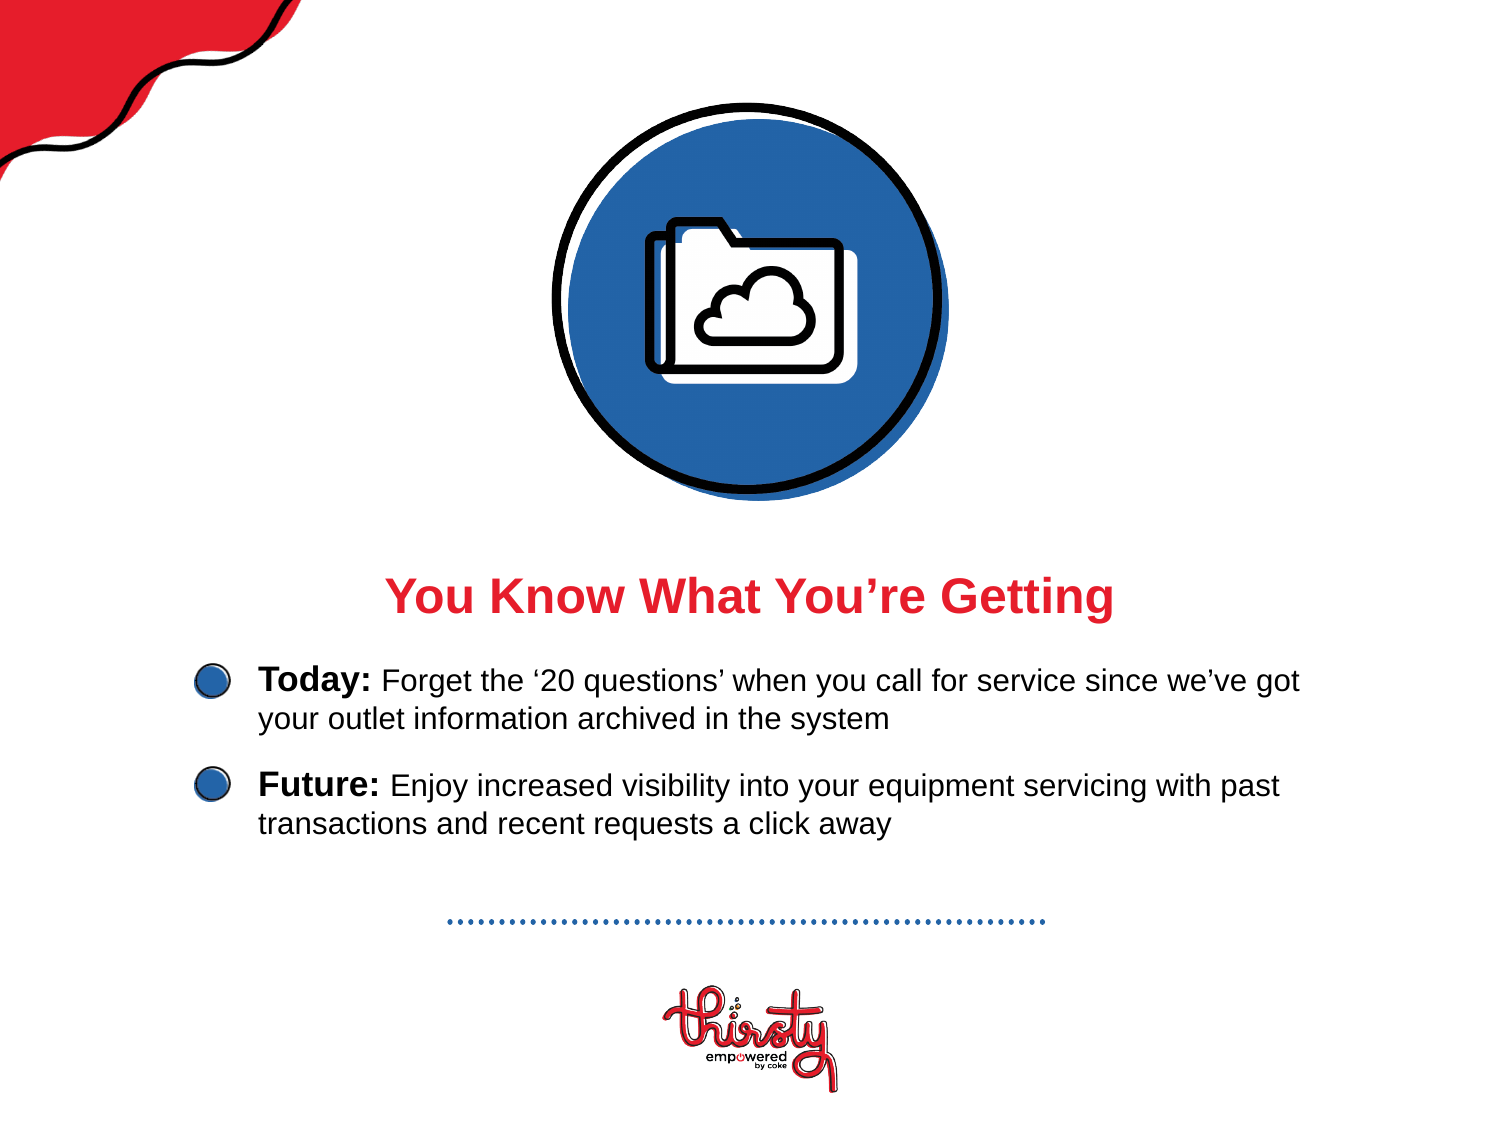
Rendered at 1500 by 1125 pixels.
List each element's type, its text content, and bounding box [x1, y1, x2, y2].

picture [194, 766, 231, 802]
text_box You Know What You’re Getting [182, 556, 1318, 631]
picture [662, 985, 838, 1093]
picture [194, 663, 231, 699]
picture [550, 102, 949, 501]
text_box Today: Forget the ‘20 questions’ when you call for service since we’ve got your outlet information archived in the system Future: Enjoy increased visibility into your equipment servicing with past transactions and recent requests a click away [183, 648, 1317, 864]
picture [0, 0, 387, 206]
